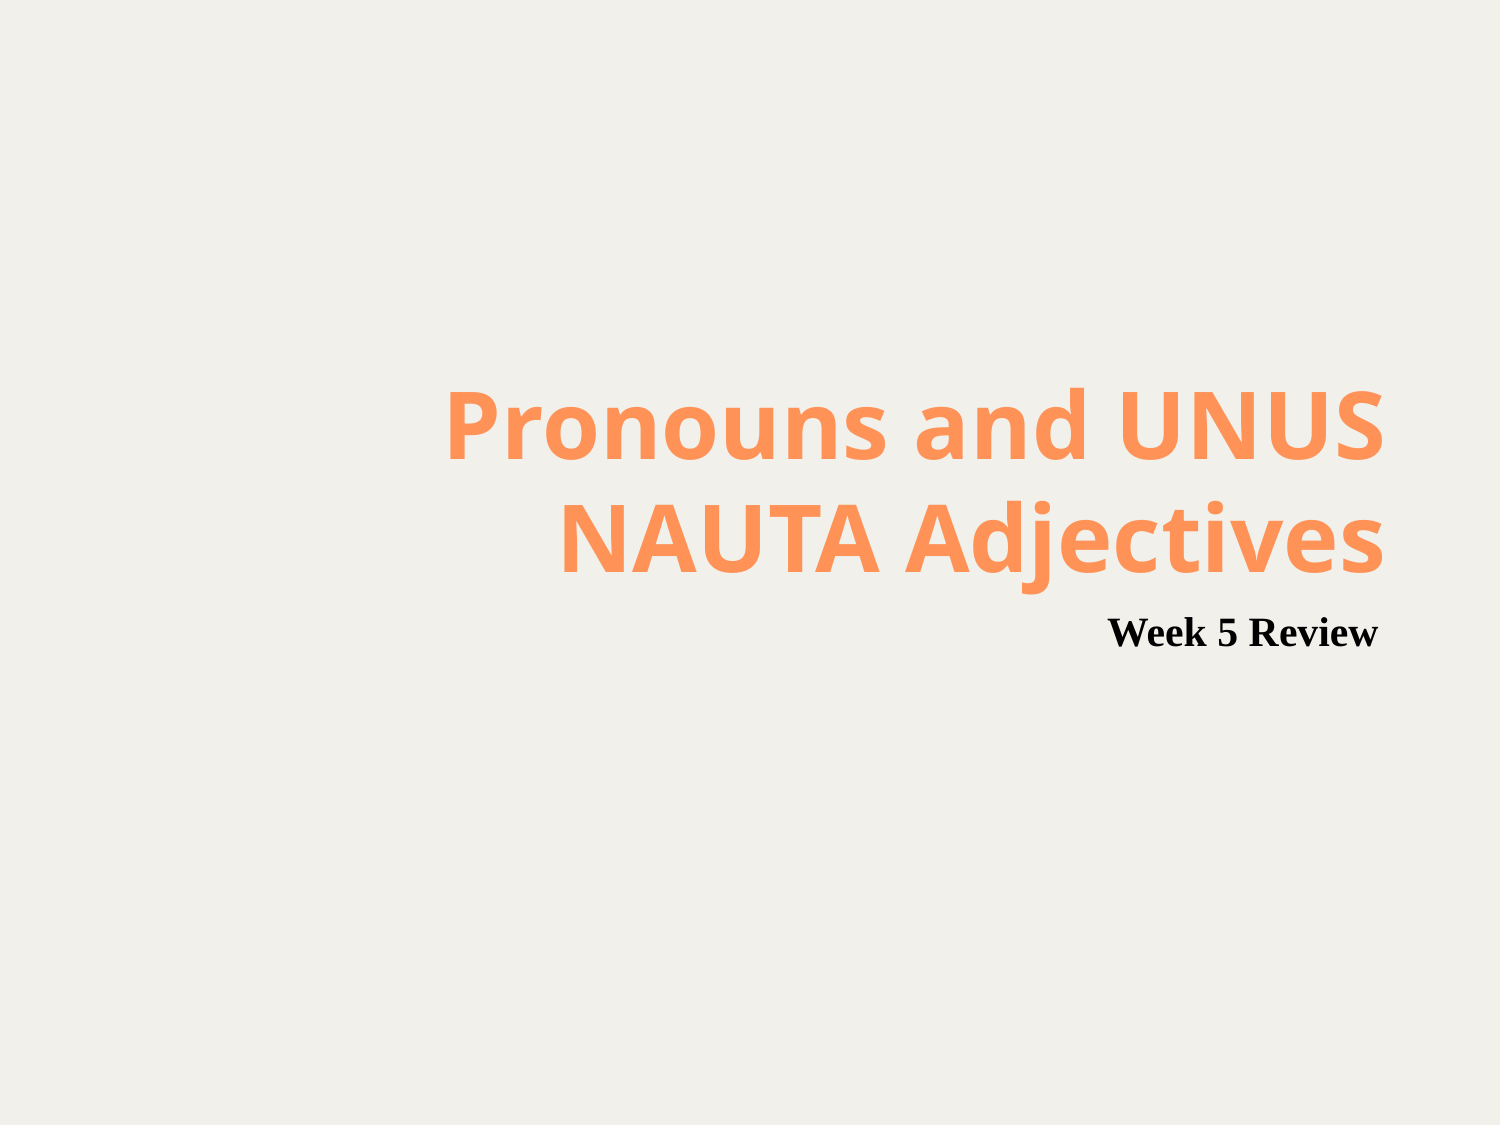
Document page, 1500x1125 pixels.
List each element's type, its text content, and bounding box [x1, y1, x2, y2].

subtitle Week 5 Review [118, 604, 1394, 755]
title Pronouns and UNUS NAUTA Adjectives [118, 298, 1394, 599]
